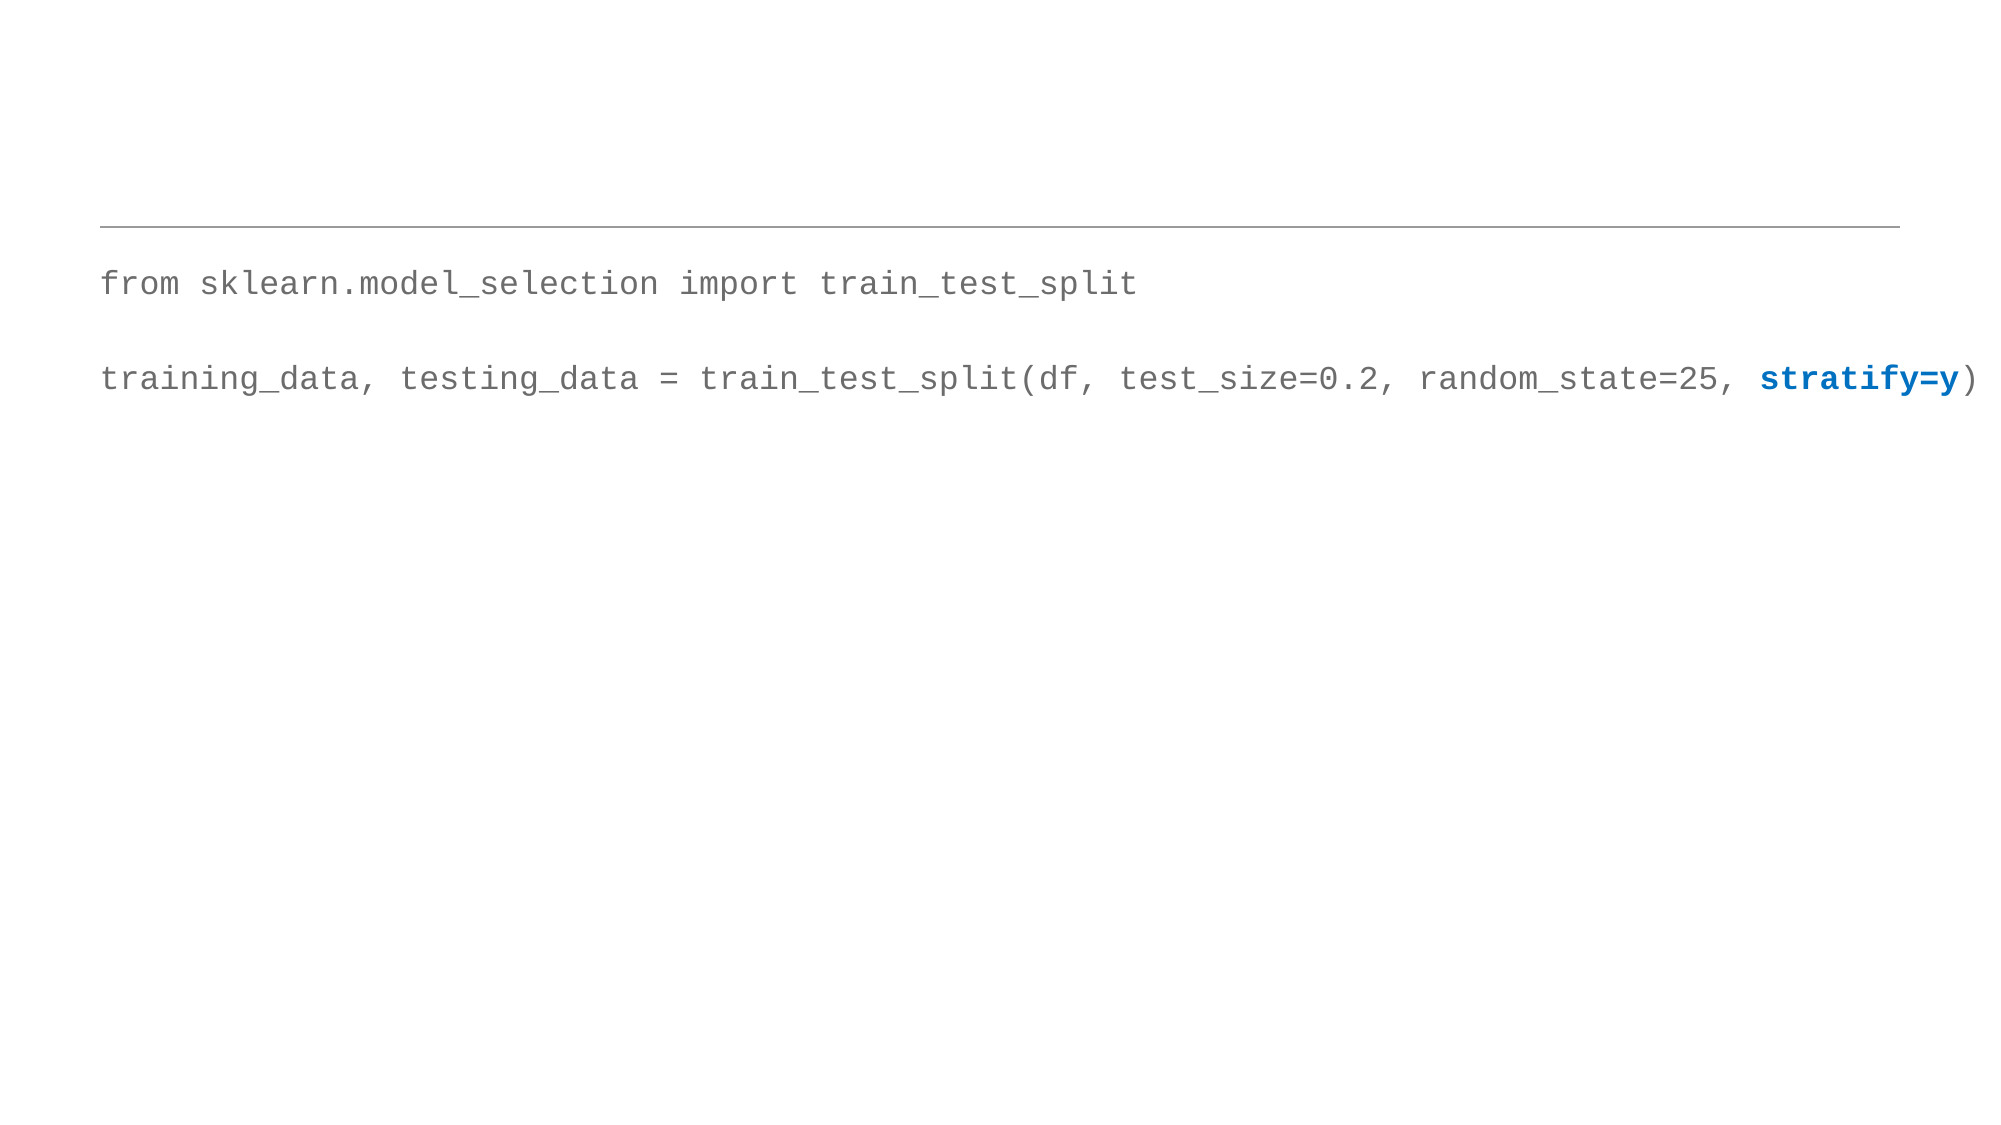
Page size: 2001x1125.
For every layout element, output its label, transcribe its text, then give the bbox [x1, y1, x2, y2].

list from sklearn.model_selection import train_test_split training_data, testing_data = train_test_split(df, test_size=0.2, random_state=25, stratify=y) [93, 254, 2000, 1075]
